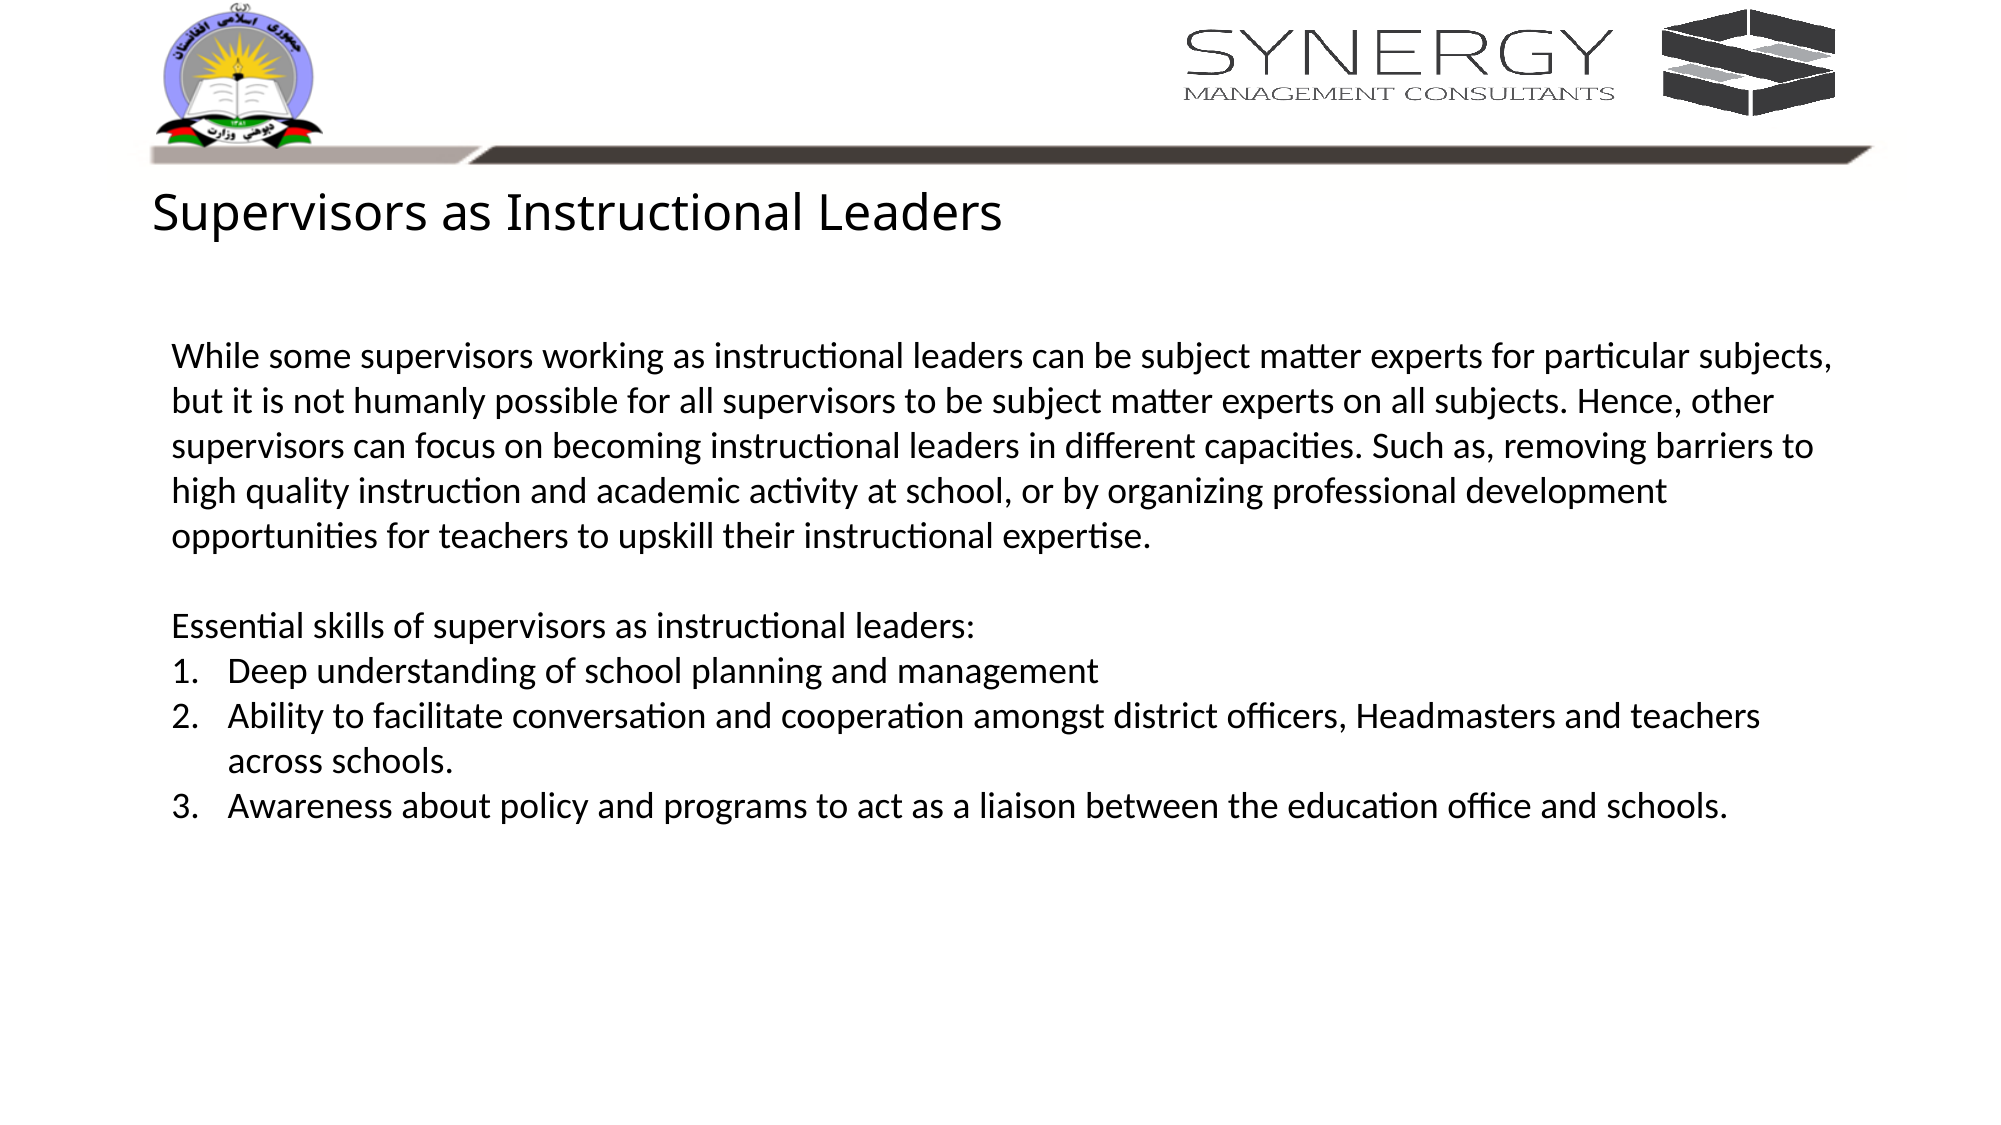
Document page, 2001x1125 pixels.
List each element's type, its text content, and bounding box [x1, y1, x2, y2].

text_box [106, 0, 1907, 201]
text_box While some supervisors working as instructional leaders can be subject matter experts for particular subjects, but it is not humanly possible for all supervisors to be subject matter experts on all subjects. Hence, other supervisors can focus on becoming instructional leaders in different capacities. Such as, removing barriers to high quality instruction and academic activity at school, or by organizing professional development opportunities for teachers to upskill their instructional expertise. Essential skills of supervisors as instructional leaders: Deep understanding of school planning and management Ability to facilitate conversation and cooperation amongst district officers, Headmasters and teachers across schools. Awareness about policy and programs to act as a liaison between the education office and schools. [156, 323, 1863, 879]
title Supervisors as Instructional Leaders [137, 201, 1863, 278]
